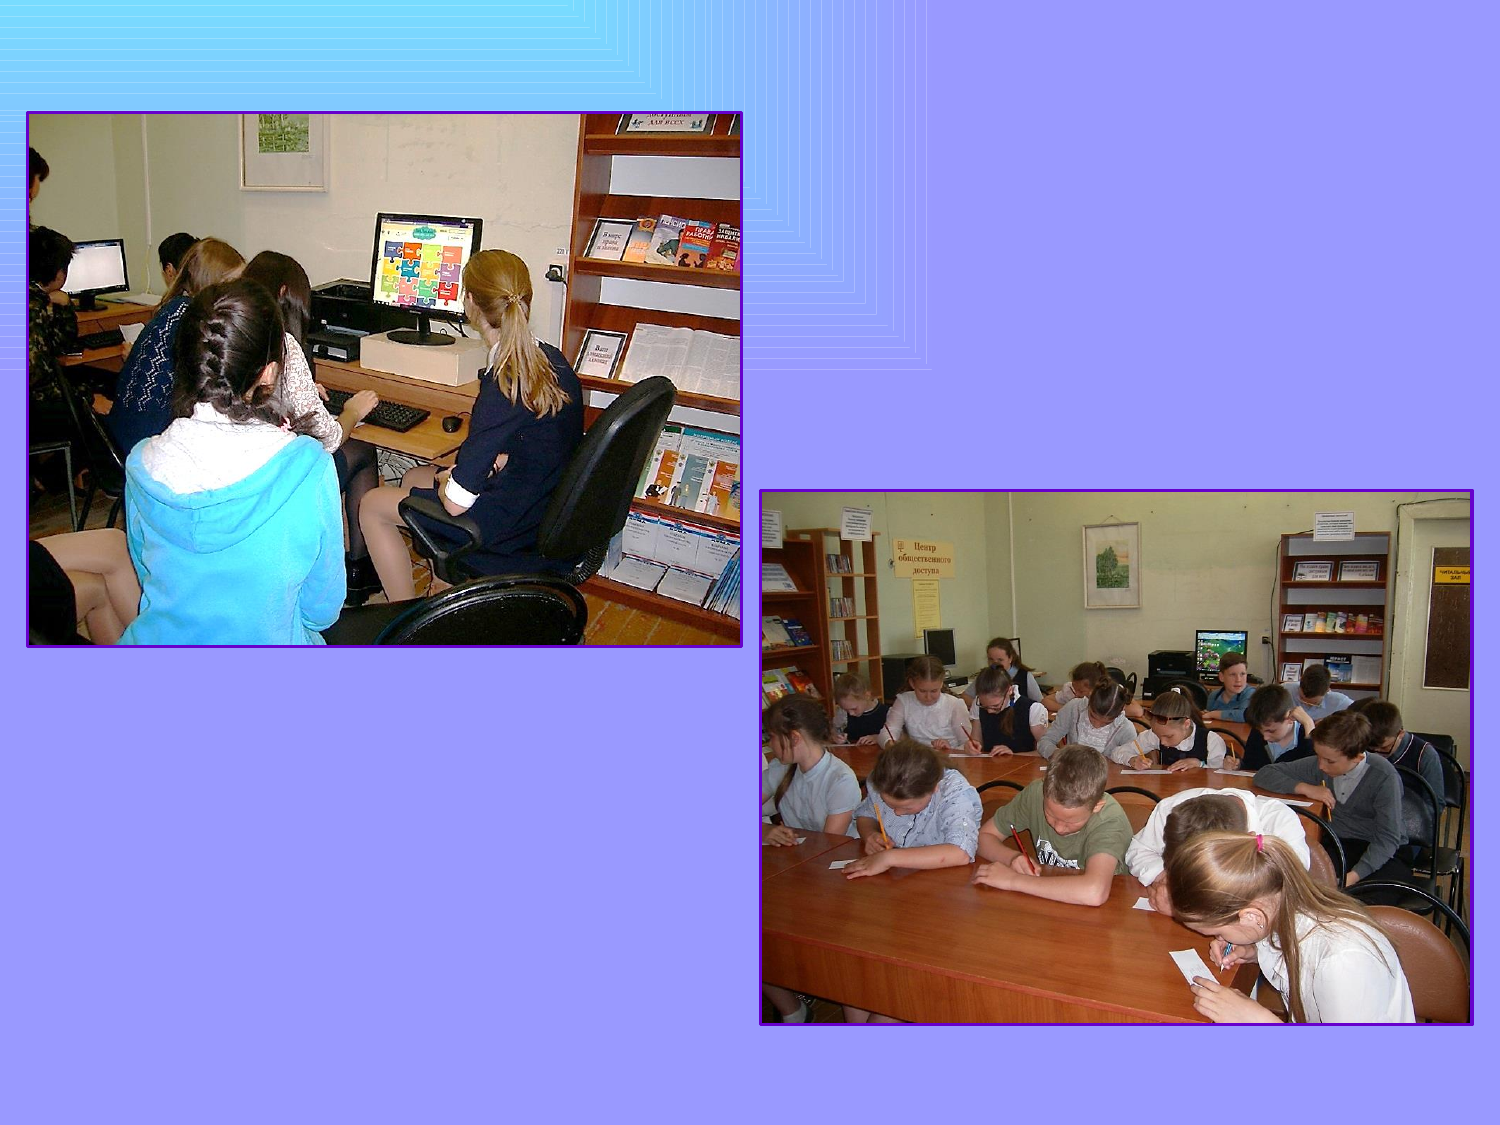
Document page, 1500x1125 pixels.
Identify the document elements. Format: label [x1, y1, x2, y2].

picture [761, 491, 1471, 1024]
picture [29, 113, 741, 646]
